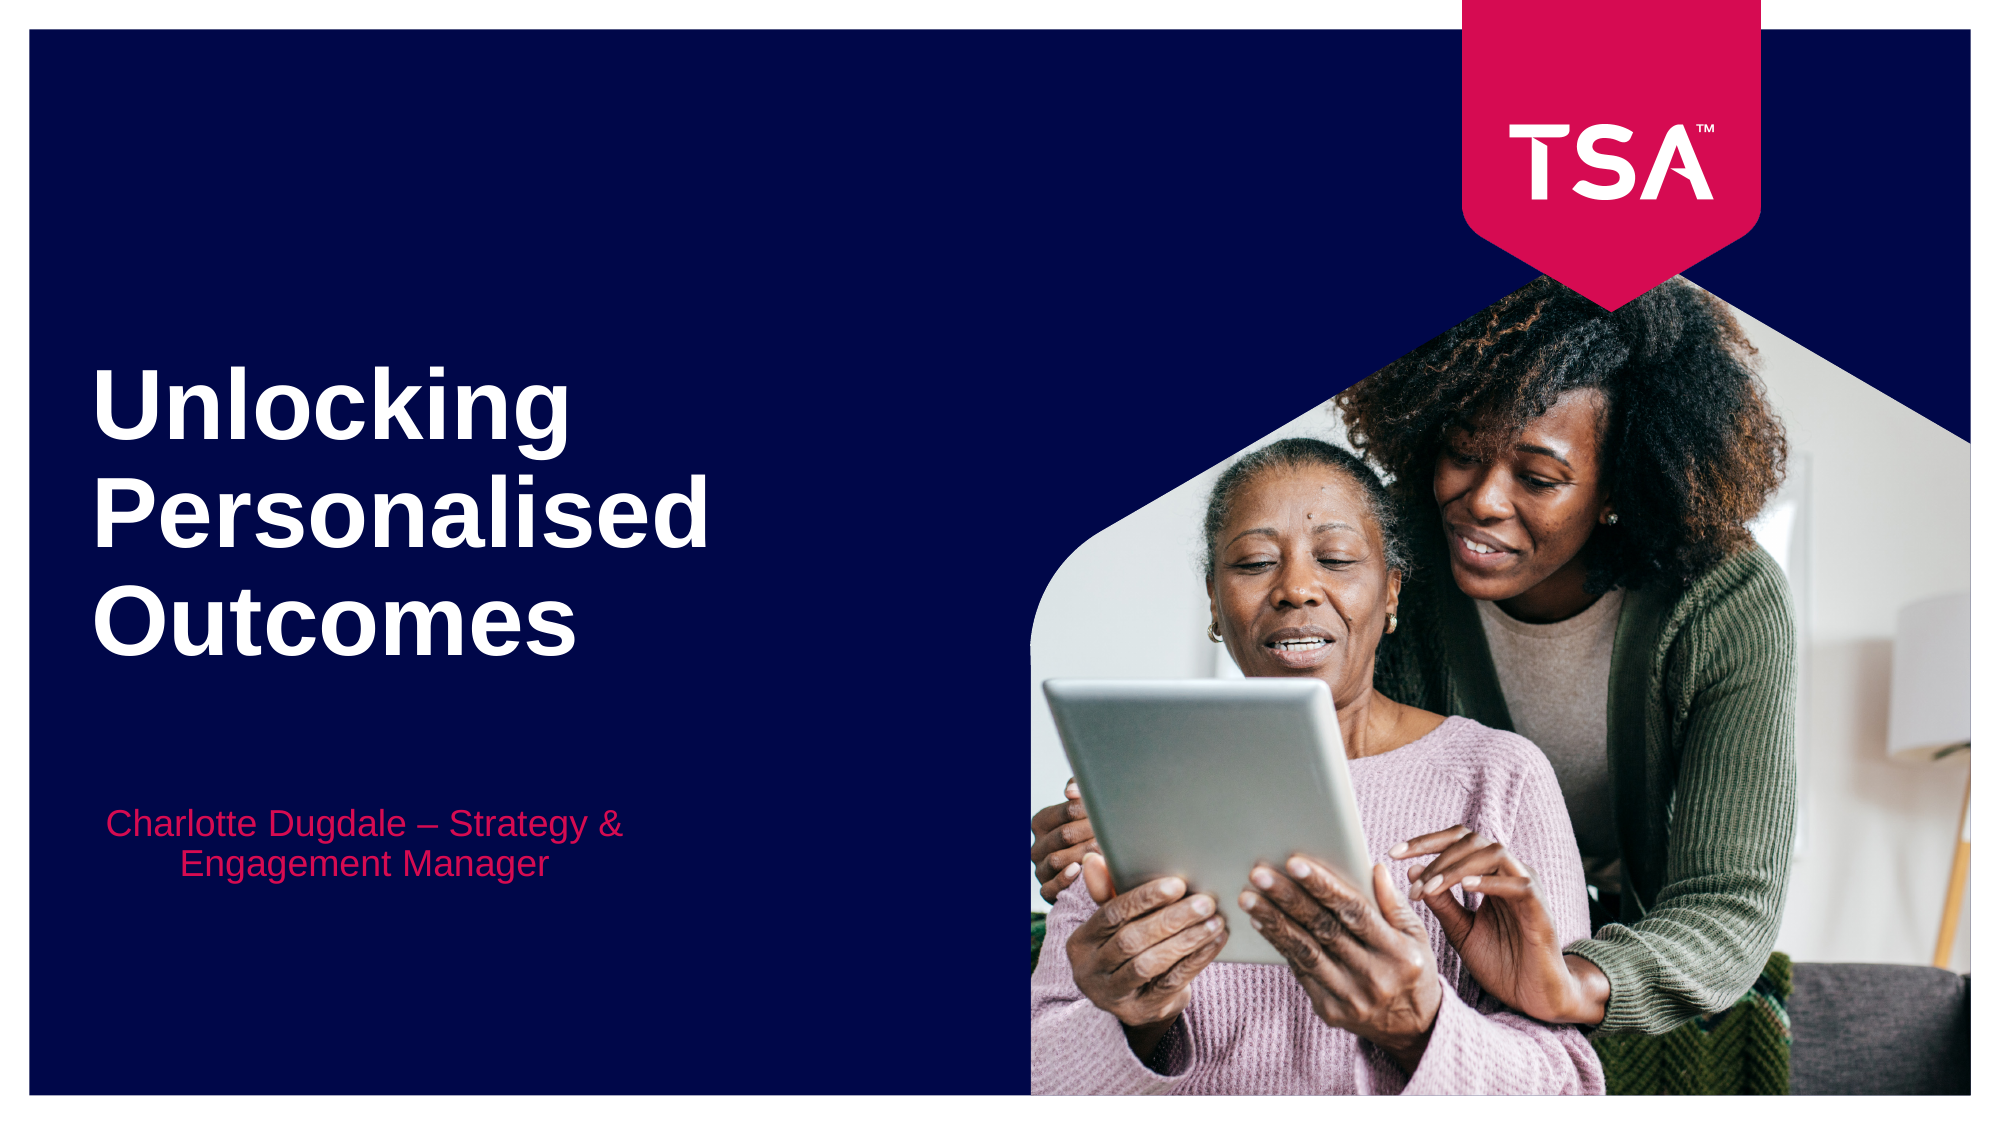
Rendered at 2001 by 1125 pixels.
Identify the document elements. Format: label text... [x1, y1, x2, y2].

title Unlocking Personalised Outcomes [76, 234, 1162, 685]
picture [1030, 0, 1971, 1096]
subtitle Charlotte Dugdale – Strategy & Engagement Manager [29, 796, 700, 1001]
